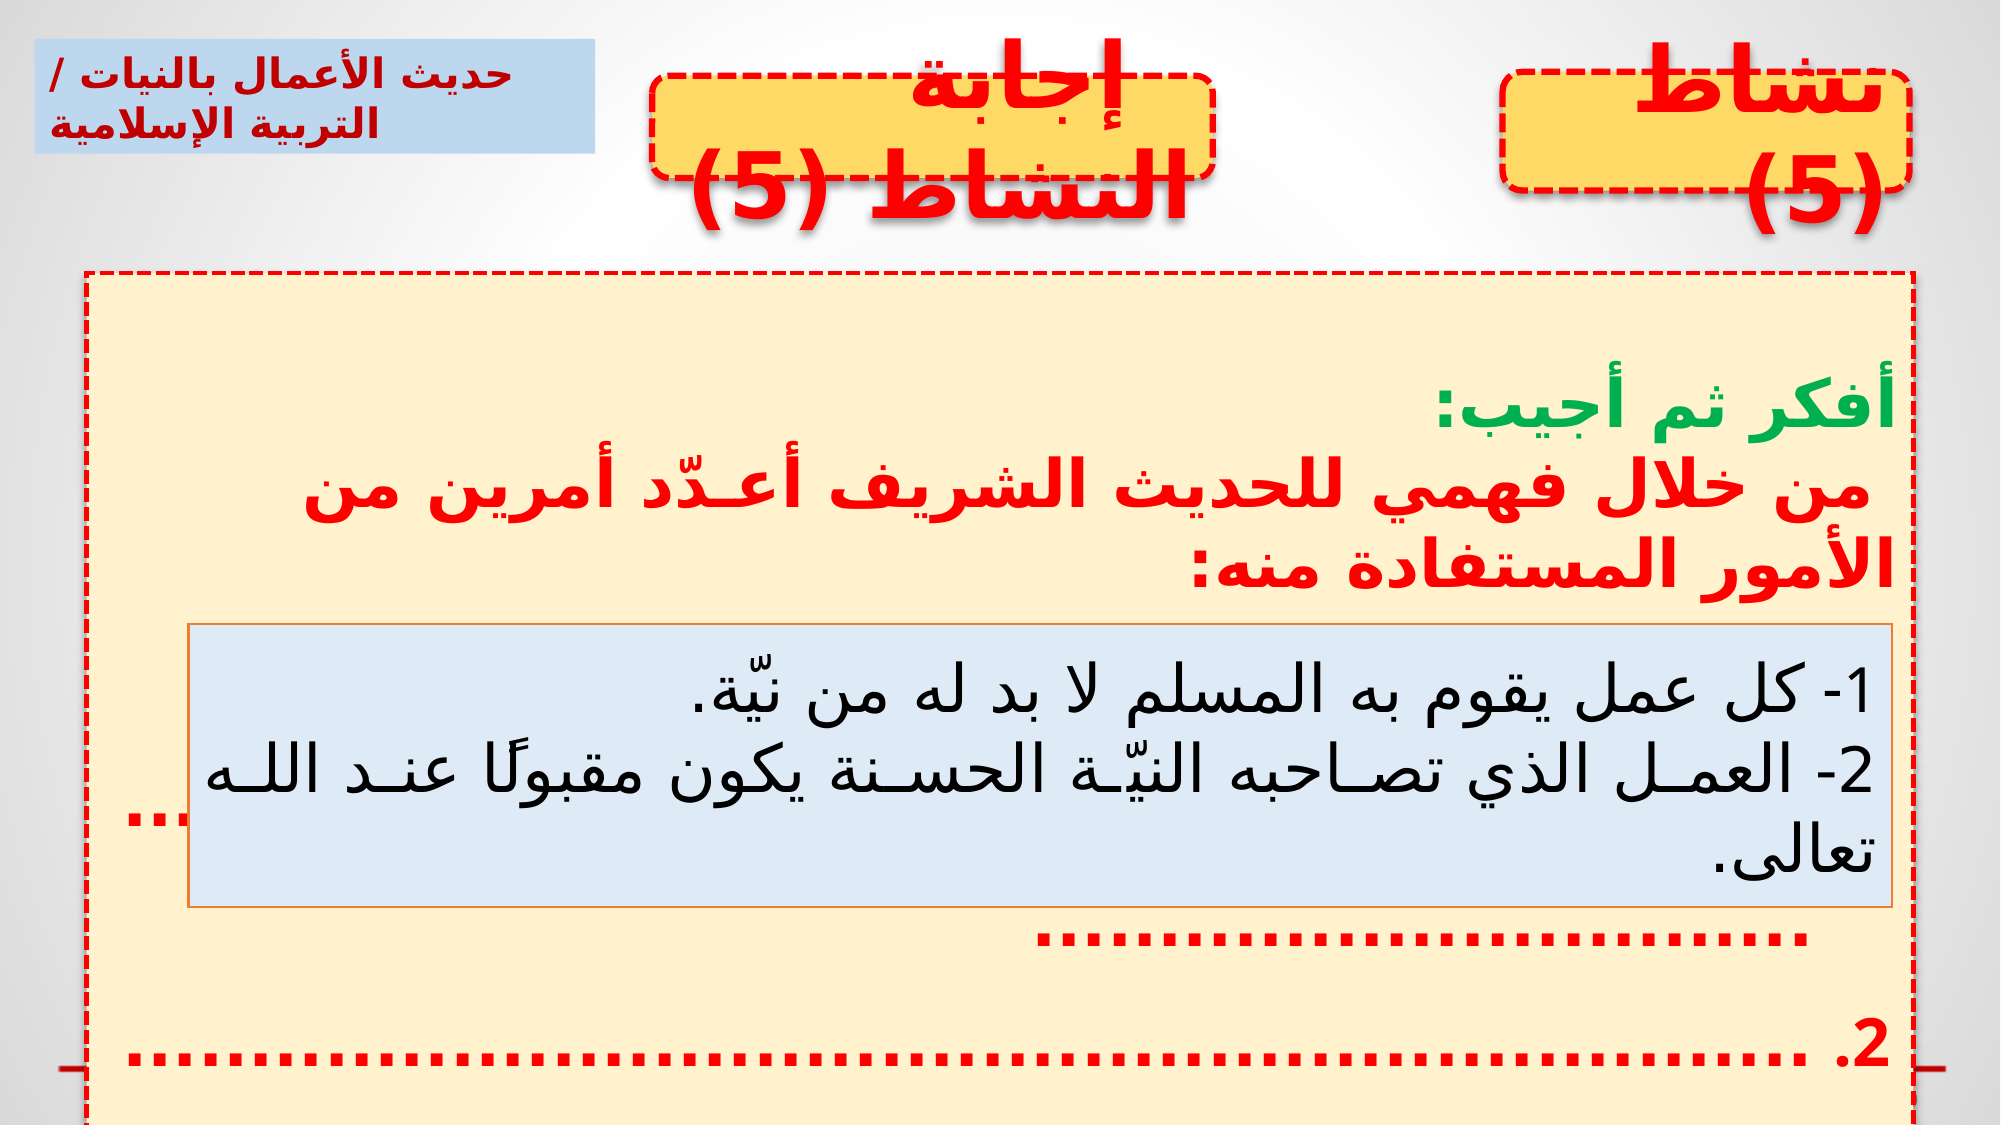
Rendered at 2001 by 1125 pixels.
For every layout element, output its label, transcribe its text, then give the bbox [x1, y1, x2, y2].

text_box حديث الأعمال بالنيات / التربية الإسلامية [34, 38, 596, 154]
text_box 1- كل عمل يقوم به المسلم لا بد له من نيّة. 2- العمل الذي تصاحبه النيّة الحسنة يكون مقبولًا عند الله تعالى. [187, 623, 1893, 908]
picture [0, 0, 2001, 1125]
text_box إجابة النشاط (5) [651, 74, 1214, 180]
text_box نشاط (5) [1501, 70, 1911, 192]
text_box أفكر ثم أجيب: من خلال فهمي للحديث الشريف أعـدّد أمرين من الأمور المستفادة منه: .................................................................................................. ................................................................................................. [86, 272, 1914, 1125]
